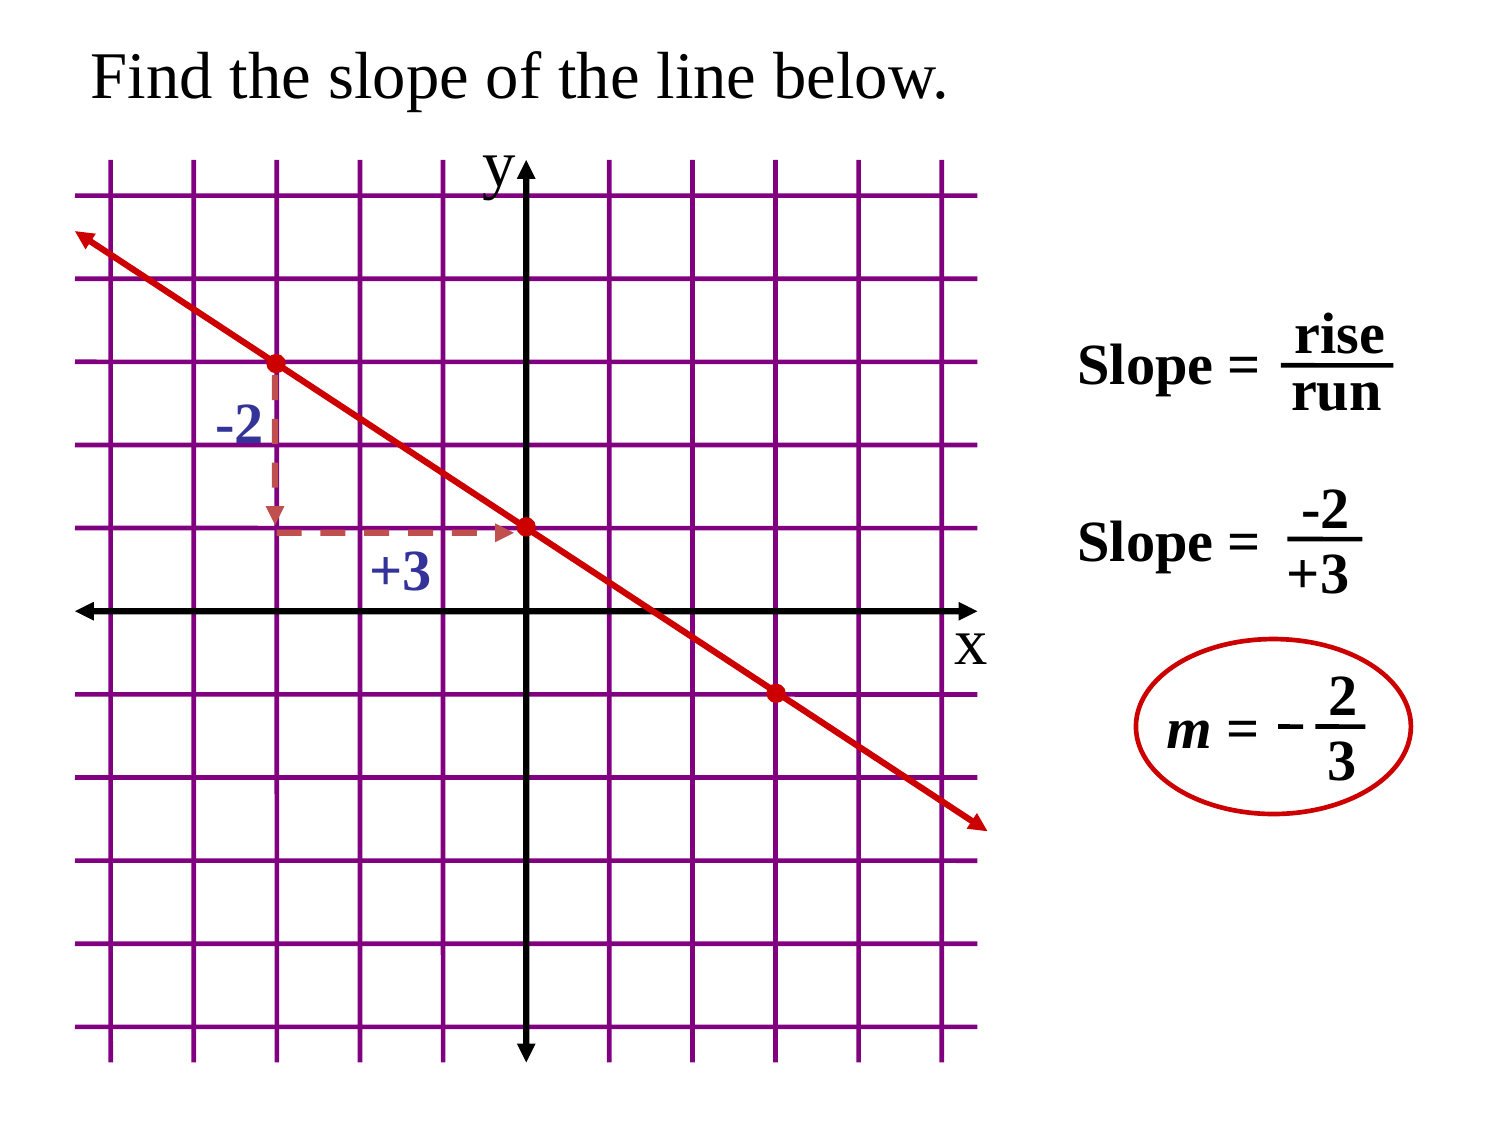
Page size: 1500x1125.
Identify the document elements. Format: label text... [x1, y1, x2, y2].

text_box +3 [1272, 527, 1365, 613]
text_box Find the slope of the line below. [76, 24, 966, 110]
text_box [1135, 696, 1144, 756]
text_box [1232, 810, 1315, 815]
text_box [74, 112, 1004, 1063]
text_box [1149, 649, 1374, 801]
text_box -2 [1286, 462, 1365, 527]
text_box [1062, 287, 1401, 430]
text_box [1377, 668, 1411, 785]
text_box Slope = [1062, 495, 1286, 580]
text_box [1212, 639, 1335, 648]
